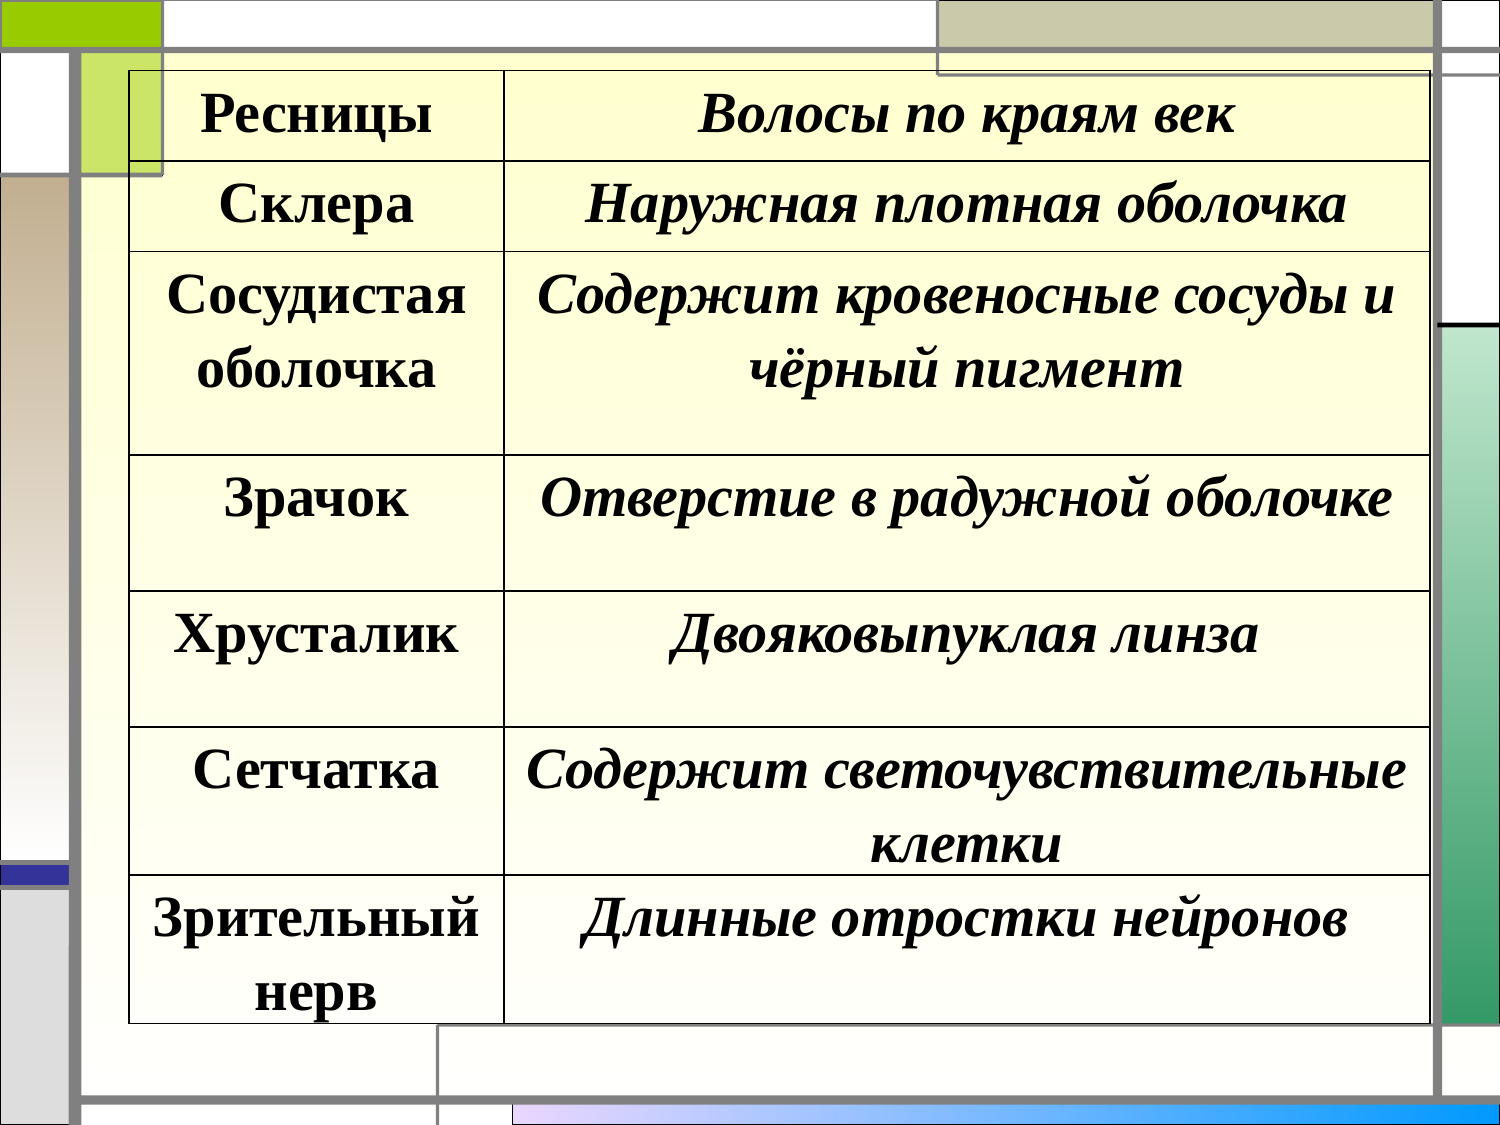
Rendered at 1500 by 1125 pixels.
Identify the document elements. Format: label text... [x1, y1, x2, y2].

table_cell Содержит светочувствительные клетки [505, 728, 1429, 874]
table_header Волосы по краям век [505, 71, 1429, 160]
table_cell Двояковыпуклая линза [505, 592, 1429, 726]
table_cell Зрачок [130, 456, 503, 590]
table_cell Наружная плотная оболочка [505, 162, 1429, 251]
table_cell Склера [130, 162, 503, 251]
table_cell Длинные отростки нейронов [505, 876, 1429, 1023]
table_cell Отверстие в радужной оболочке [505, 456, 1429, 590]
table_cell Зрительный нерв [130, 876, 503, 1023]
table_cell Сетчатка [130, 728, 503, 874]
table_cell Содержит кровеносные сосуды и чёрный пигмент [505, 252, 1429, 454]
table_cell Хрусталик [130, 592, 503, 726]
table_cell Сосудистая оболочка [130, 252, 503, 454]
table_header Ресницы [130, 71, 503, 160]
